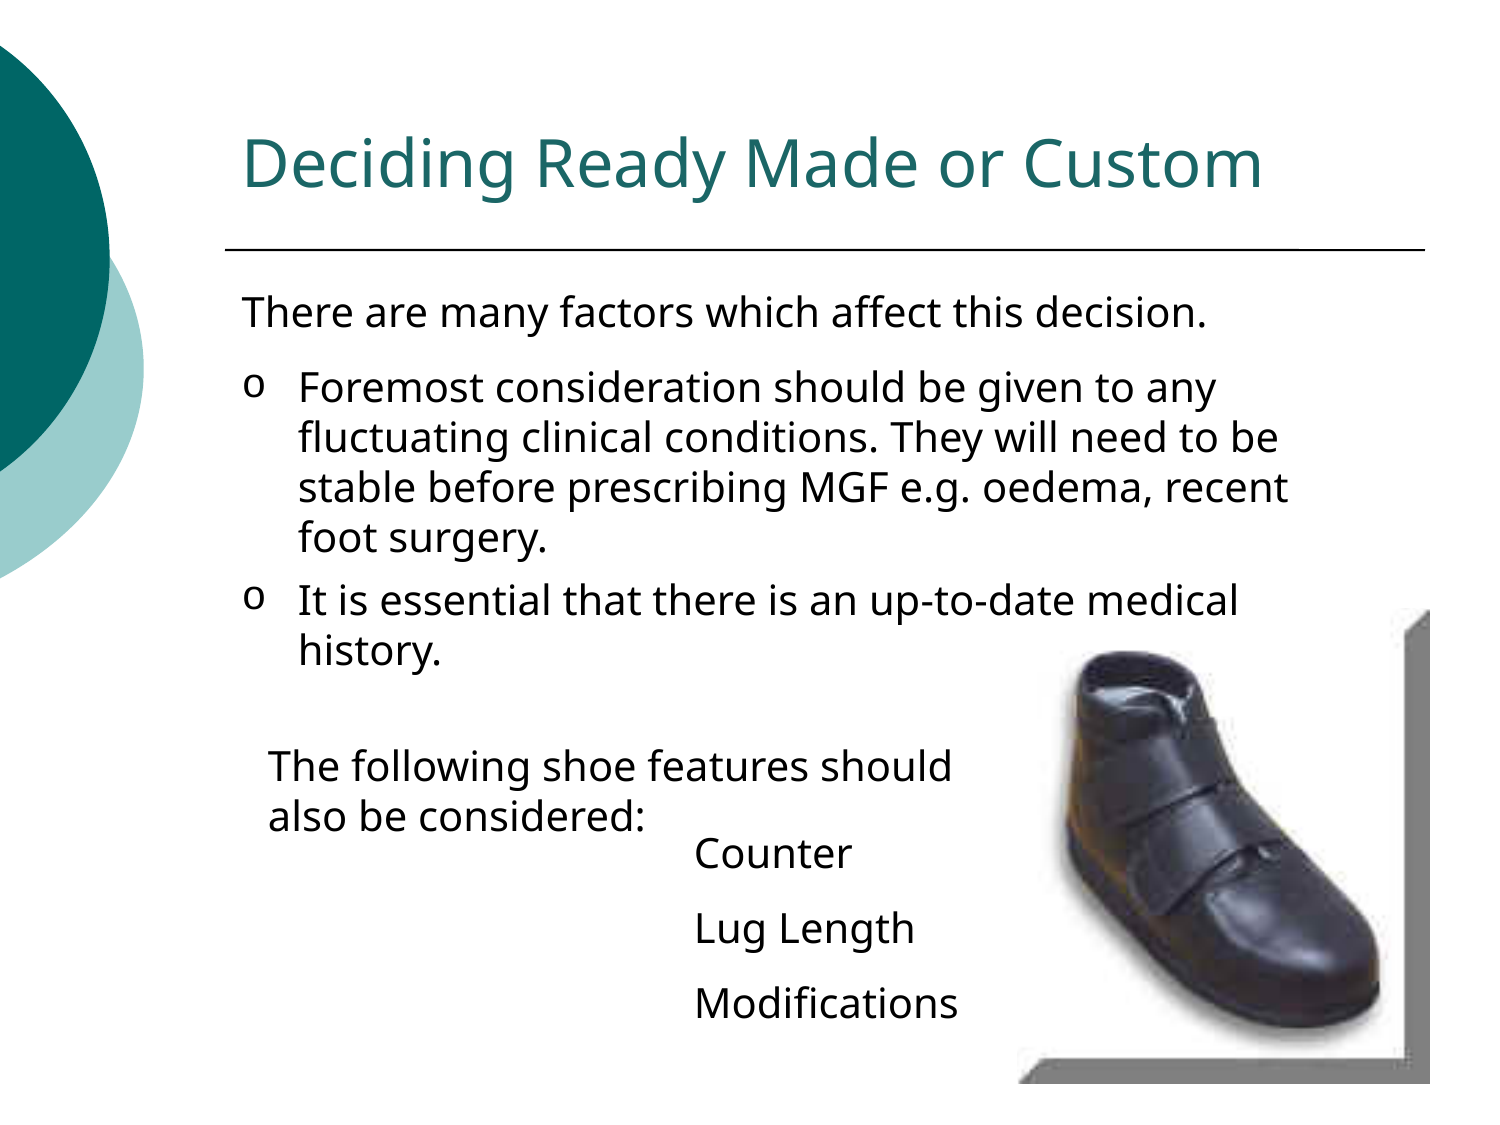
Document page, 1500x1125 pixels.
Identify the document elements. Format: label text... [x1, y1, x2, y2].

text_box The following shoe features should also be considered: [253, 732, 980, 847]
text_box Deciding Ready Made or Custom [226, 67, 1425, 255]
text_box Counter Lug Length Modifications [679, 794, 1012, 1035]
text_box There are many factors which affect this decision. Foremost consideration should be given to any fluctuating clinical conditions. They will need to be stable before prescribing MGF e.g. oedema, recent foot surgery. It is essential that there is an up-to-date medical history. [226, 278, 1317, 682]
picture [1017, 608, 1430, 1085]
